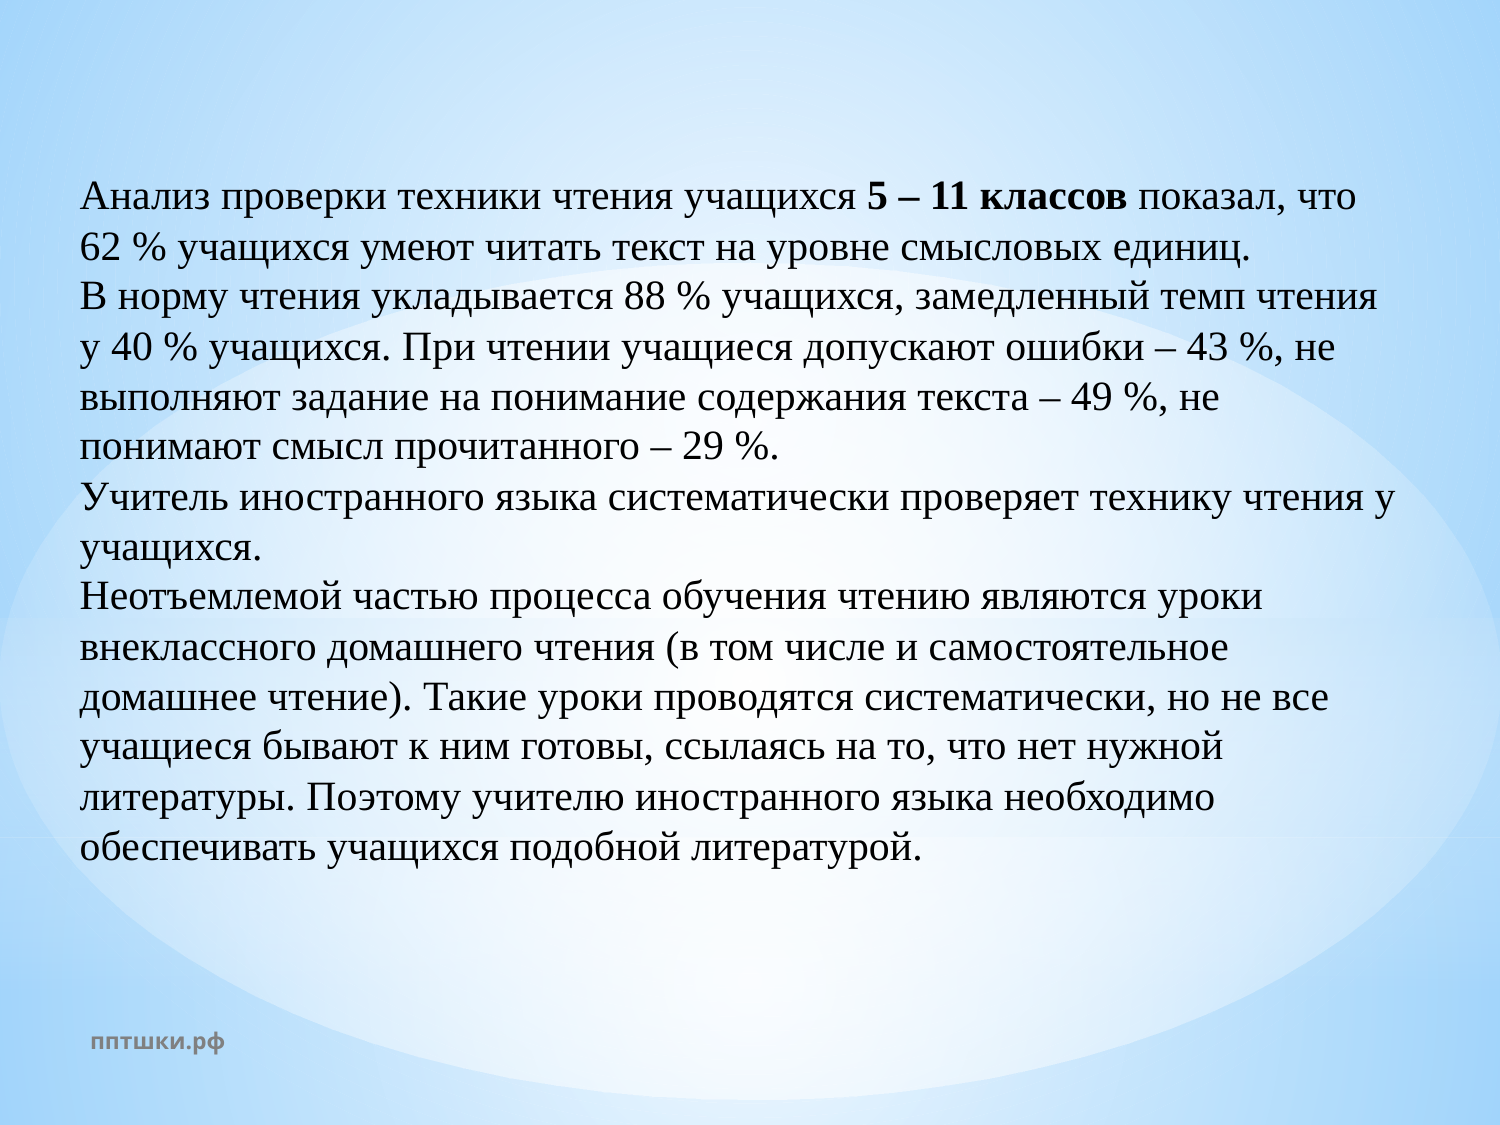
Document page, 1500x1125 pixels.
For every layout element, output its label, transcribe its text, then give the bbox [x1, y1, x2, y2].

footer пптшки.рф [75, 1012, 625, 1073]
text_box Анализ проверки техники чтения учащихся 5 – 11 классов показал, что 62 % учащихся умеют читать текст на уровне смысловых единиц. В норму чтения укладывается 88 % учащихся, замедленный темп чтения у 40 % учащихся. При чтении учащиеся допускают ошибки – 43 %, не выполняют задание на понимание содержания текста – 49 %, не понимают смысл прочитанного – 29 %. Учитель иностранного языка систематически проверяет технику чтения у учащихся. Неотъемлемой частью процесса обучения чтению являются уроки внеклассного домашнего чтения (в том числе и самостоятельное домашнее чтение). Такие уроки проводятся систематически, но не все учащиеся бывают к ним готовы, ссылаясь на то, что нет нужной литературы. Поэтому учителю иностранного языка необходимо обеспечивать учащихся подобной литературой. [64, 160, 1412, 876]
